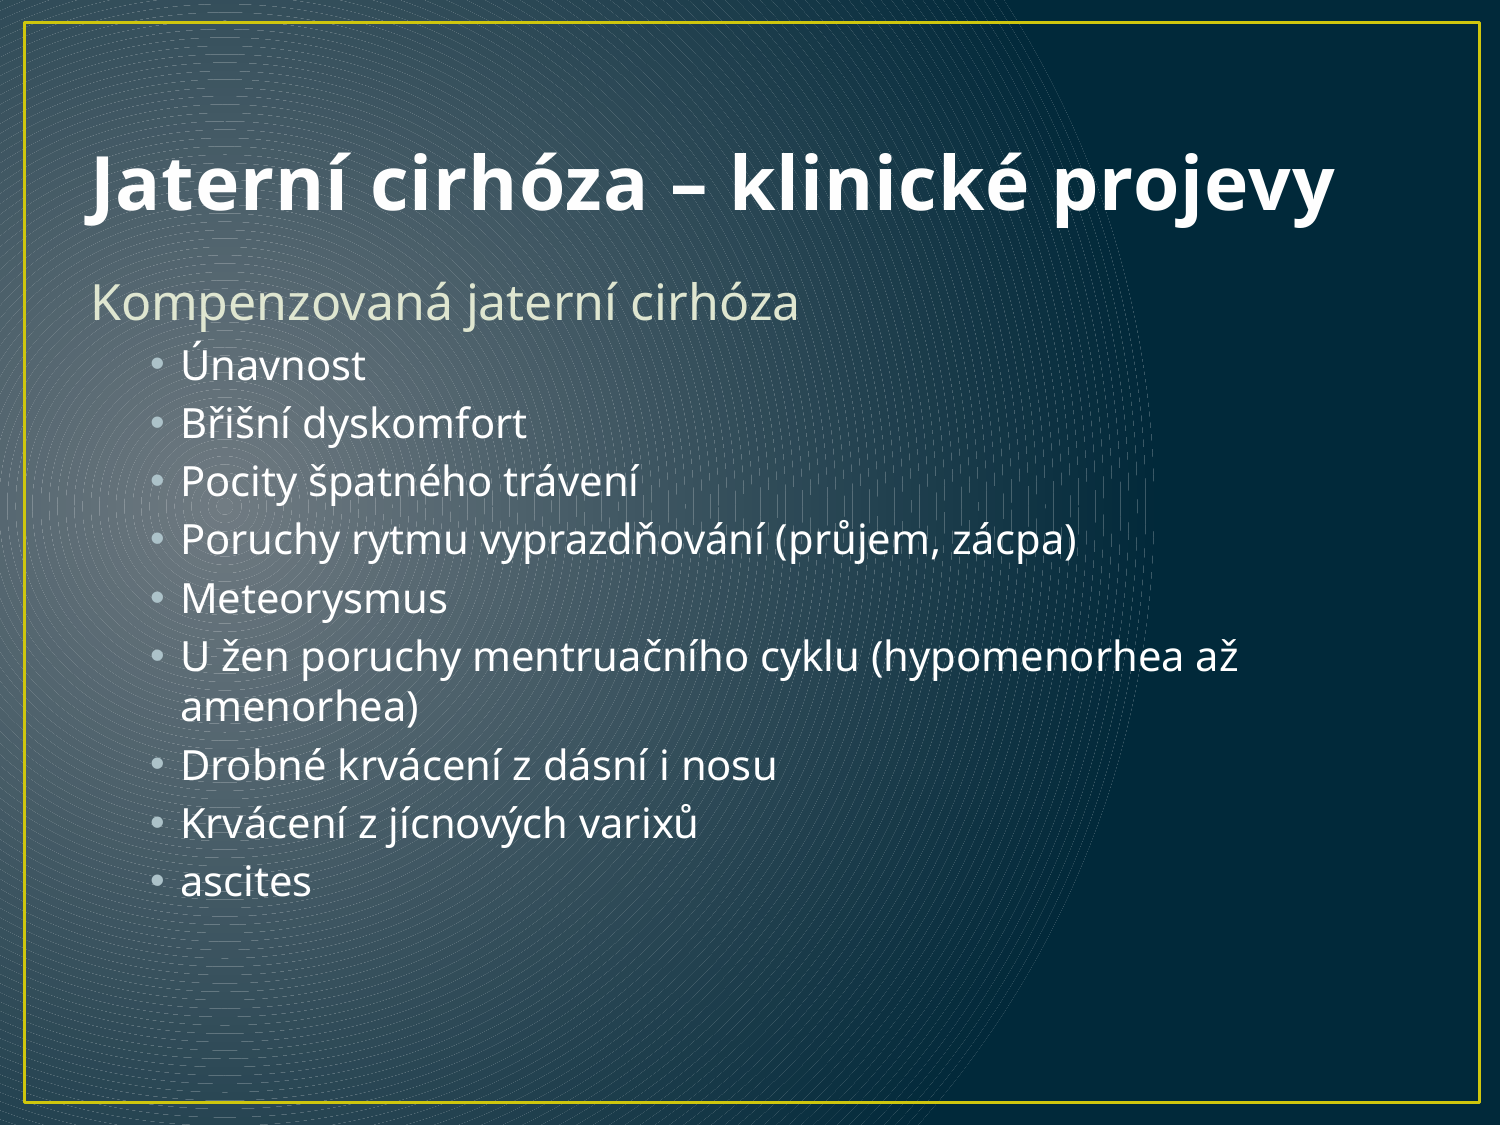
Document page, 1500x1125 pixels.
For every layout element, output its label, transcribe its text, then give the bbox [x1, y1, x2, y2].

list Kompenzovaná jaterní cirhóza Únavnost Břišní dyskomfort Pocity špatného trávení Poruchy rytmu vyprazdňování (průjem, zácpa) Meteorysmus U žen poruchy mentruačního cyklu (hypomenorhea až amenorhea) Drobné krvácení z dásní i nosu Krvácení z jícnových varixů ascites [75, 262, 1425, 1005]
title Jaterní cirhóza – klinické projevy [75, 45, 1425, 233]
